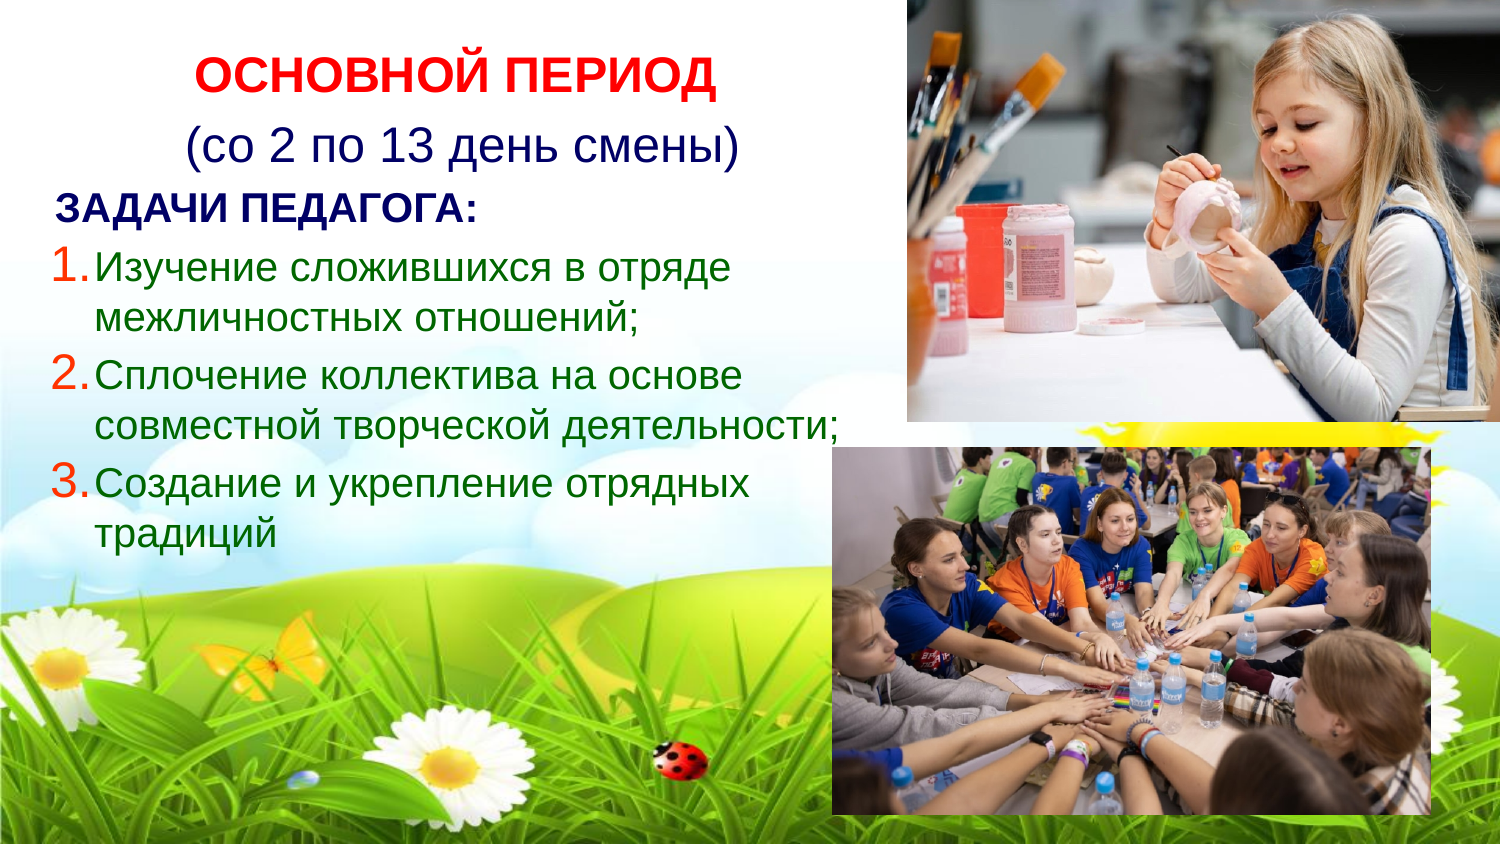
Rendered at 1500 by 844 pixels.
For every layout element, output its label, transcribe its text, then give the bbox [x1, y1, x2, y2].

picture [0, 0, 1500, 844]
list ОСНОВНОЙ ПЕРИОД (со 2 по 13 день смены) ЗАДАЧИ ПЕДАГОГА: Изучение сложившихся в отряде межличностных отношений; Сплочение коллектива на основе совместной творческой деятельности; Создание и укрепление отрядных традиций [34, 34, 891, 680]
